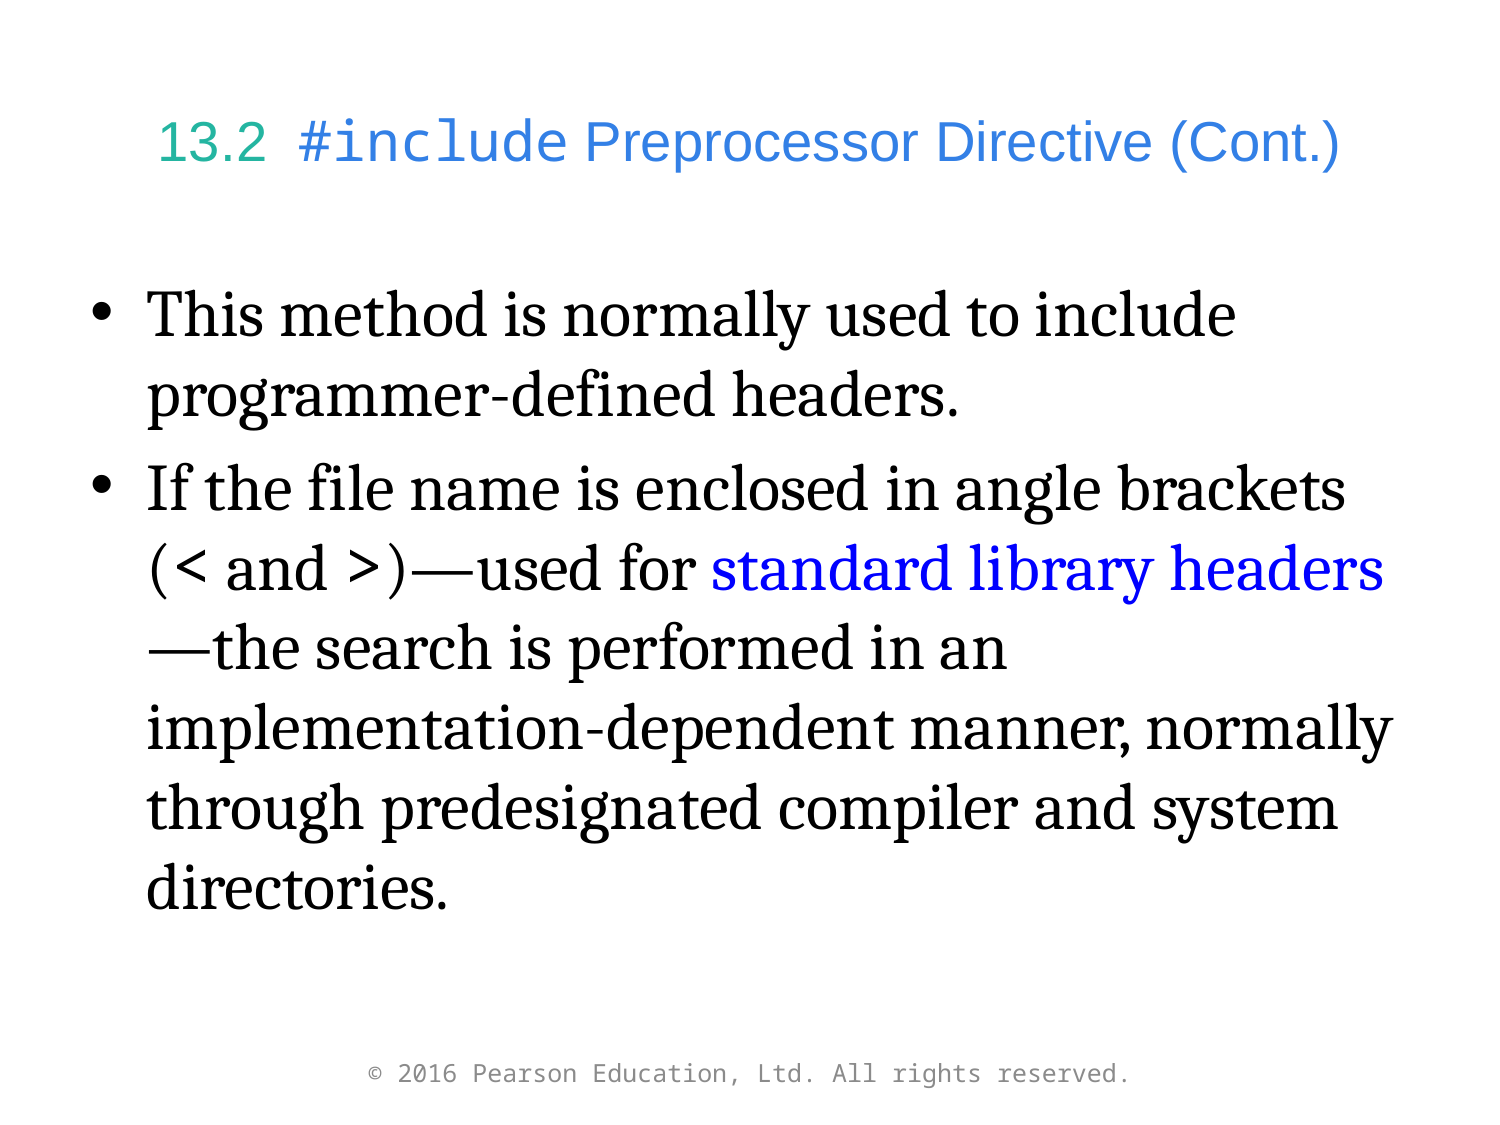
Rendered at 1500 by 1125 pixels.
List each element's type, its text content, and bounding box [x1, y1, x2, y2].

title 13.2 #include Preprocessor Directive (Cont.) [75, 45, 1425, 233]
list This method is normally used to include programmer-defined headers. If the file name is enclosed in angle brackets (< and >)—used for standard library headers—the search is performed in an implementation-dependent manner, normally through predesignated compiler and system directories. [75, 262, 1425, 1005]
footer © 2016 Pearson Education, Ltd. All rights reserved. [262, 1042, 1238, 1103]
